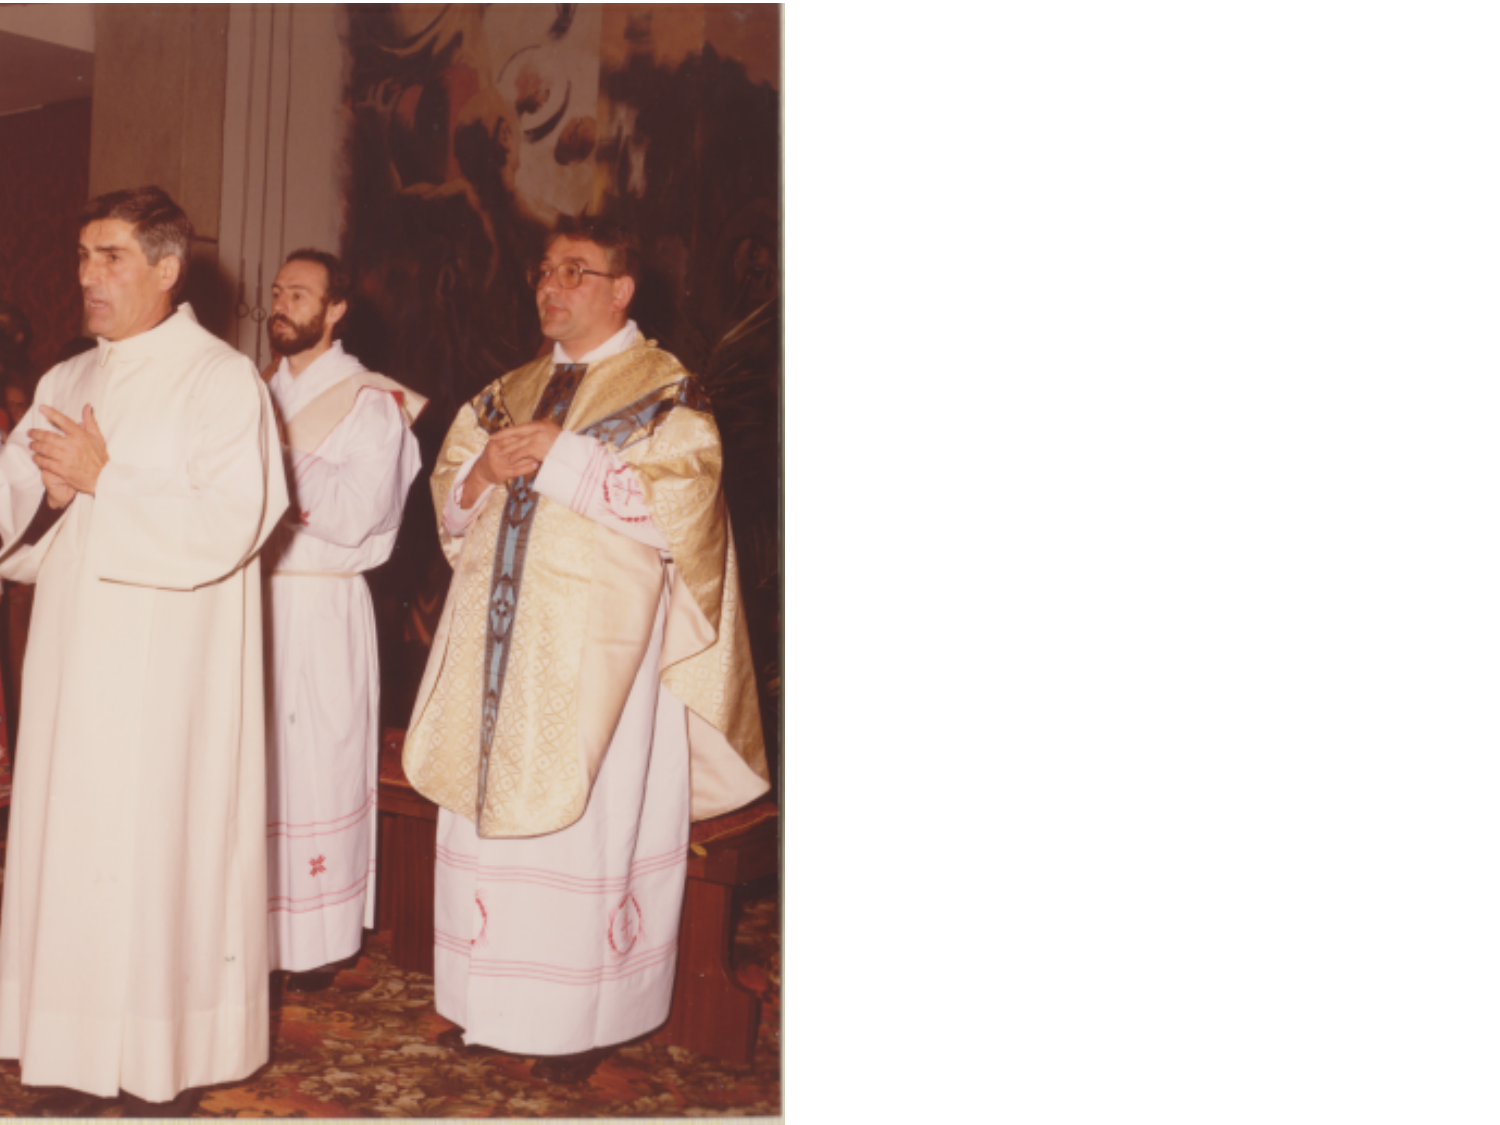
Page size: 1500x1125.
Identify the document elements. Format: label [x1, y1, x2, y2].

list [0, 3, 785, 1125]
